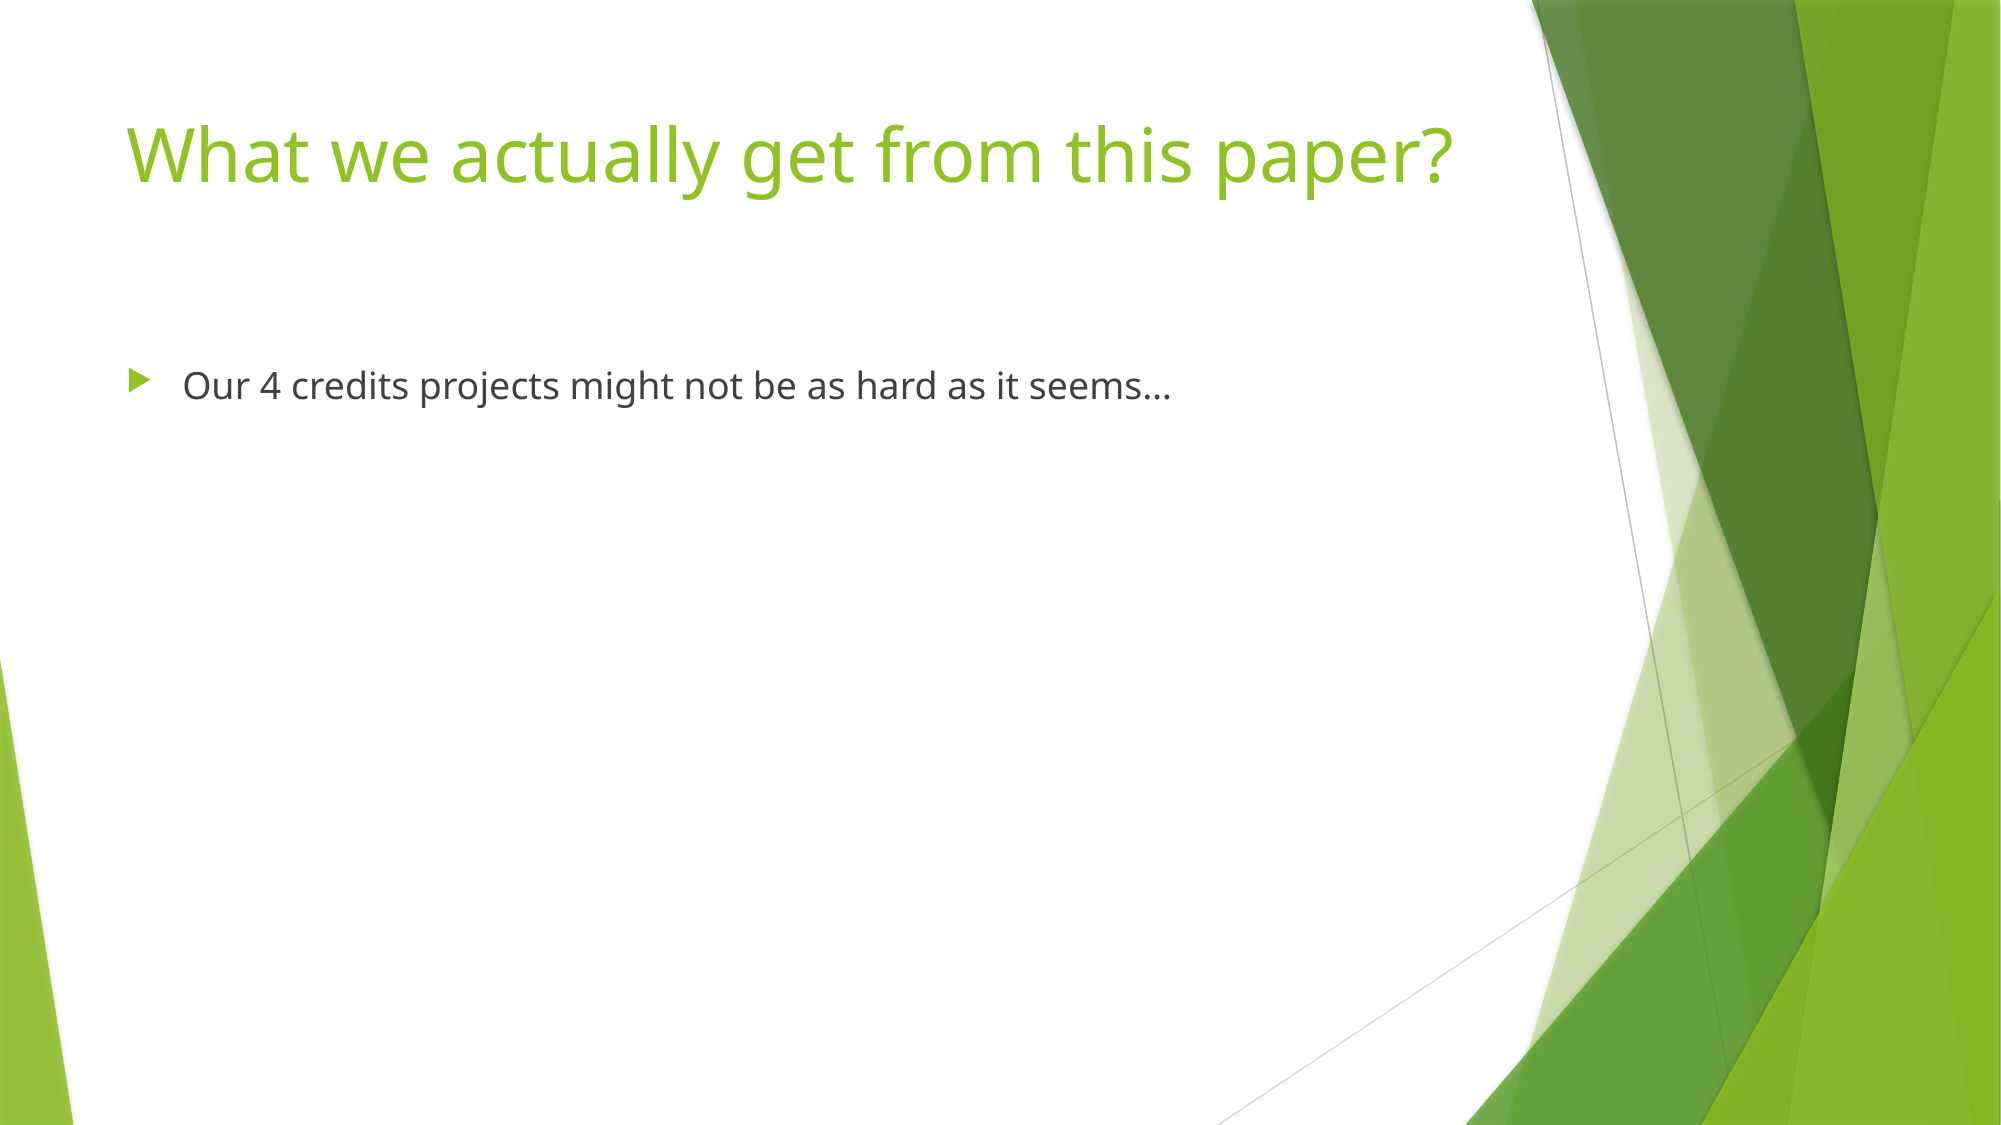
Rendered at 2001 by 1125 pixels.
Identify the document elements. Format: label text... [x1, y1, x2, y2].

list Our 4 credits projects might not be as hard as it seems… [111, 354, 1522, 992]
title What we actually get from this paper? [111, 99, 1522, 317]
